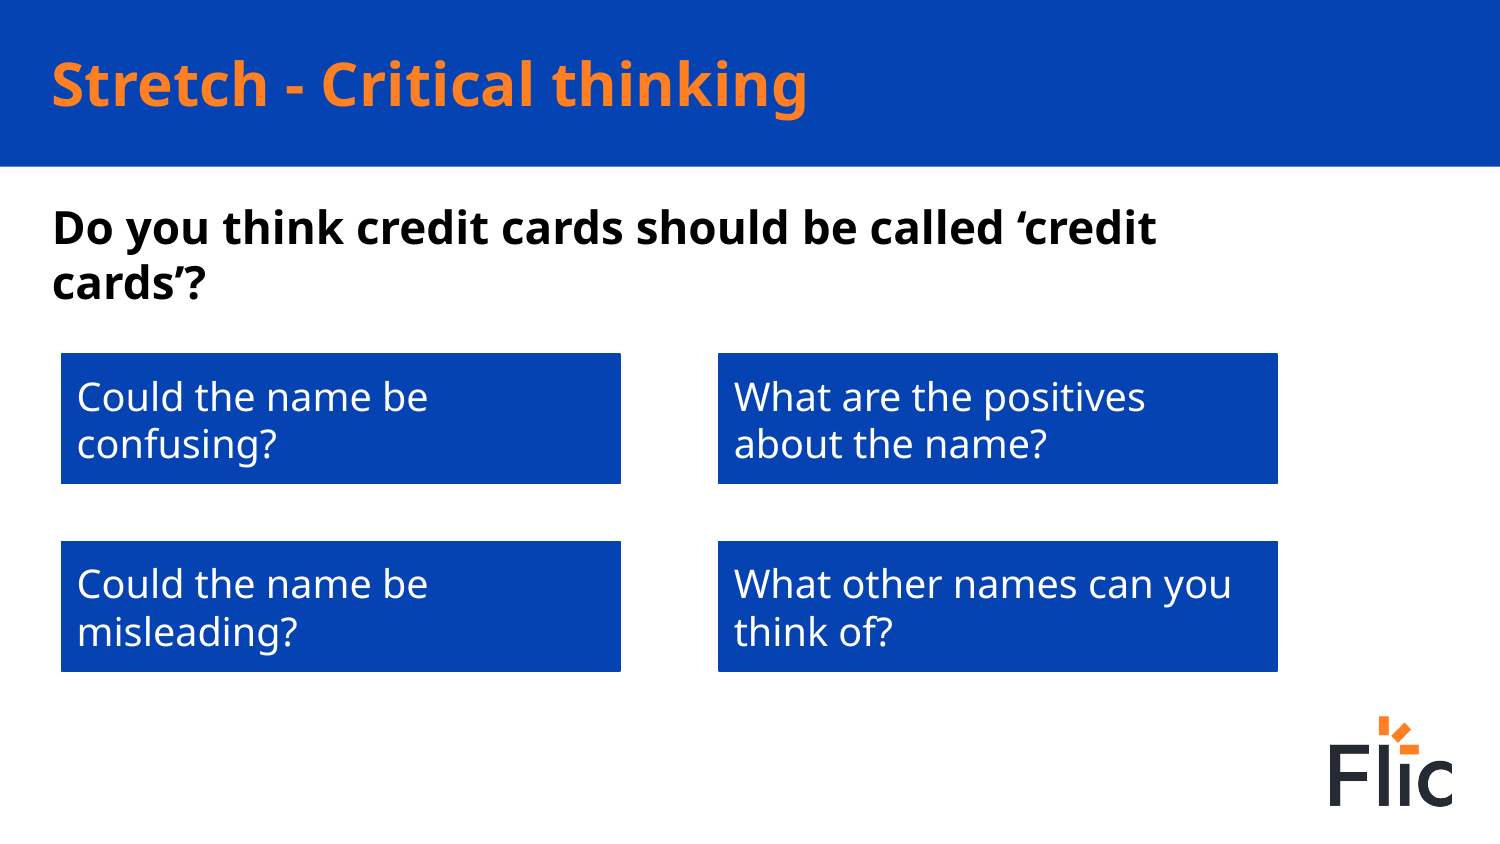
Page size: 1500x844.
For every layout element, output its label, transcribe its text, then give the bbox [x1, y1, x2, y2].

text_box Could the name be confusing? [61, 354, 621, 484]
picture [1330, 716, 1452, 807]
title Stretch - Critical thinking [36, 39, 1306, 125]
text_box Could the name be misleading? [61, 541, 621, 671]
text_box Do you think credit cards should be called ‘credit cards’? [36, 183, 1266, 324]
text_box What other names can you think of? [718, 541, 1278, 671]
text_box What are the positives about the name? [718, 354, 1278, 484]
